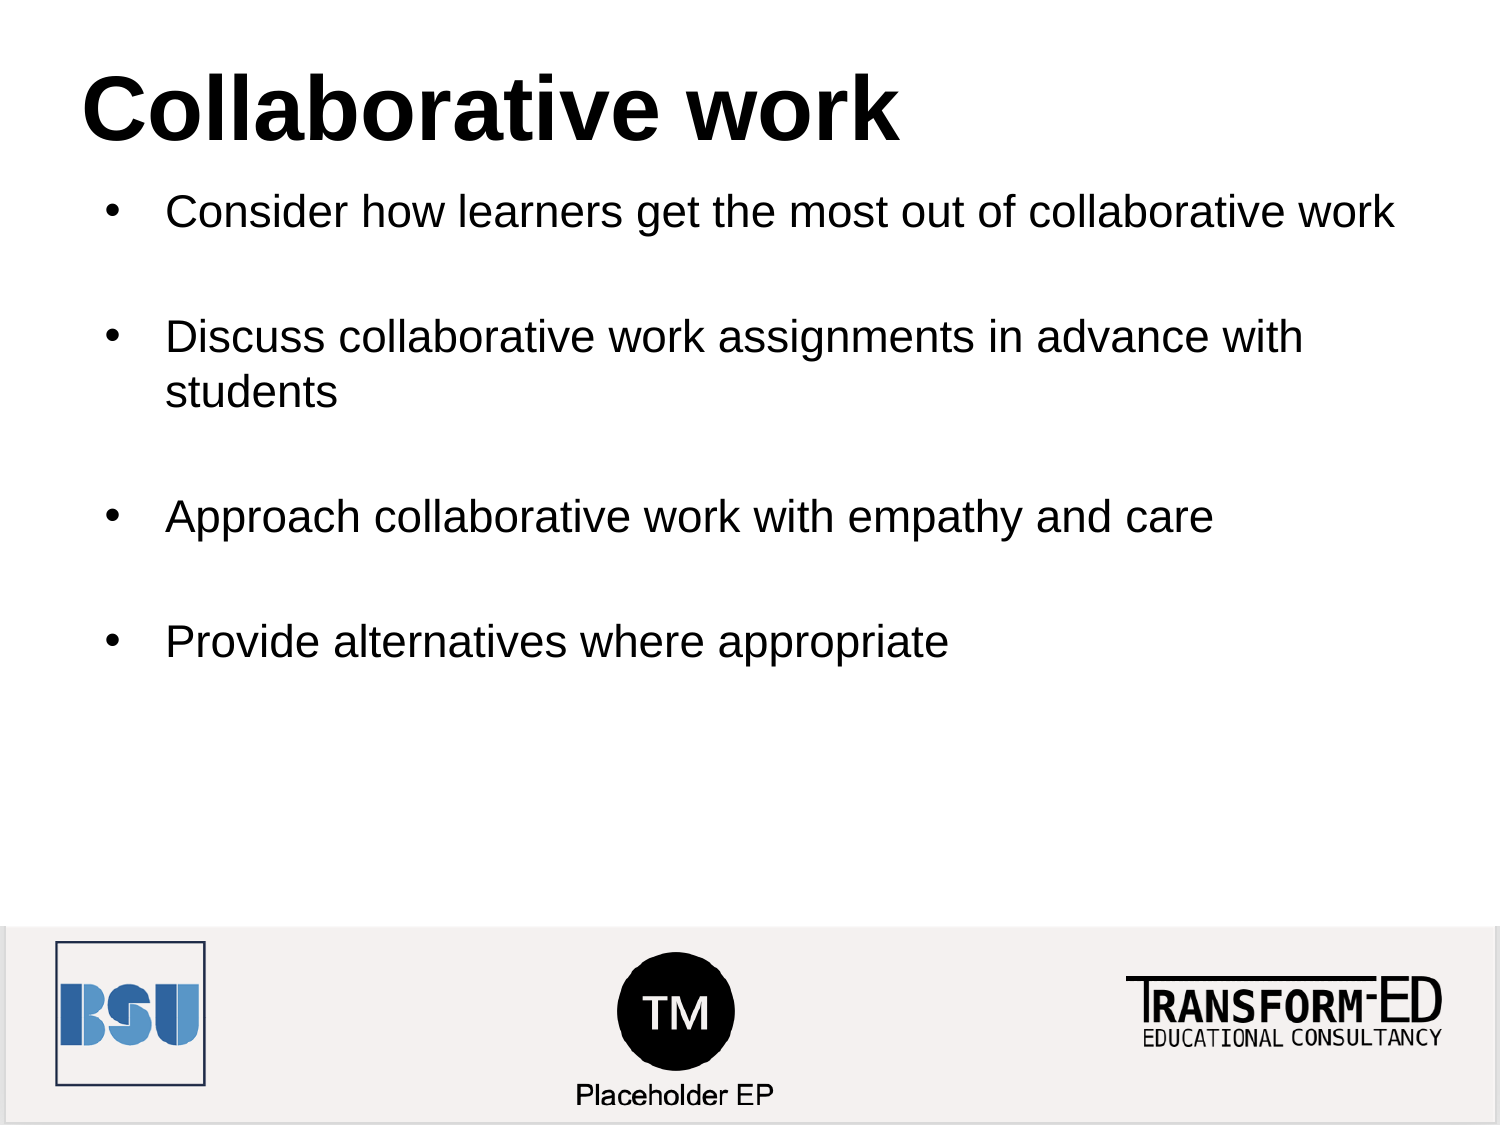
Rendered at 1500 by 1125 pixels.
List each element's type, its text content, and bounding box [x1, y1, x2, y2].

title Collaborative work [66, 9, 1416, 198]
list Consider how learners get the most out of collaborative work Discuss collaborative work assignments in advance with students Approach collaborative work with empathy and care Provide alternatives where appropriate [75, 174, 1425, 763]
picture [0, 926, 1500, 1125]
